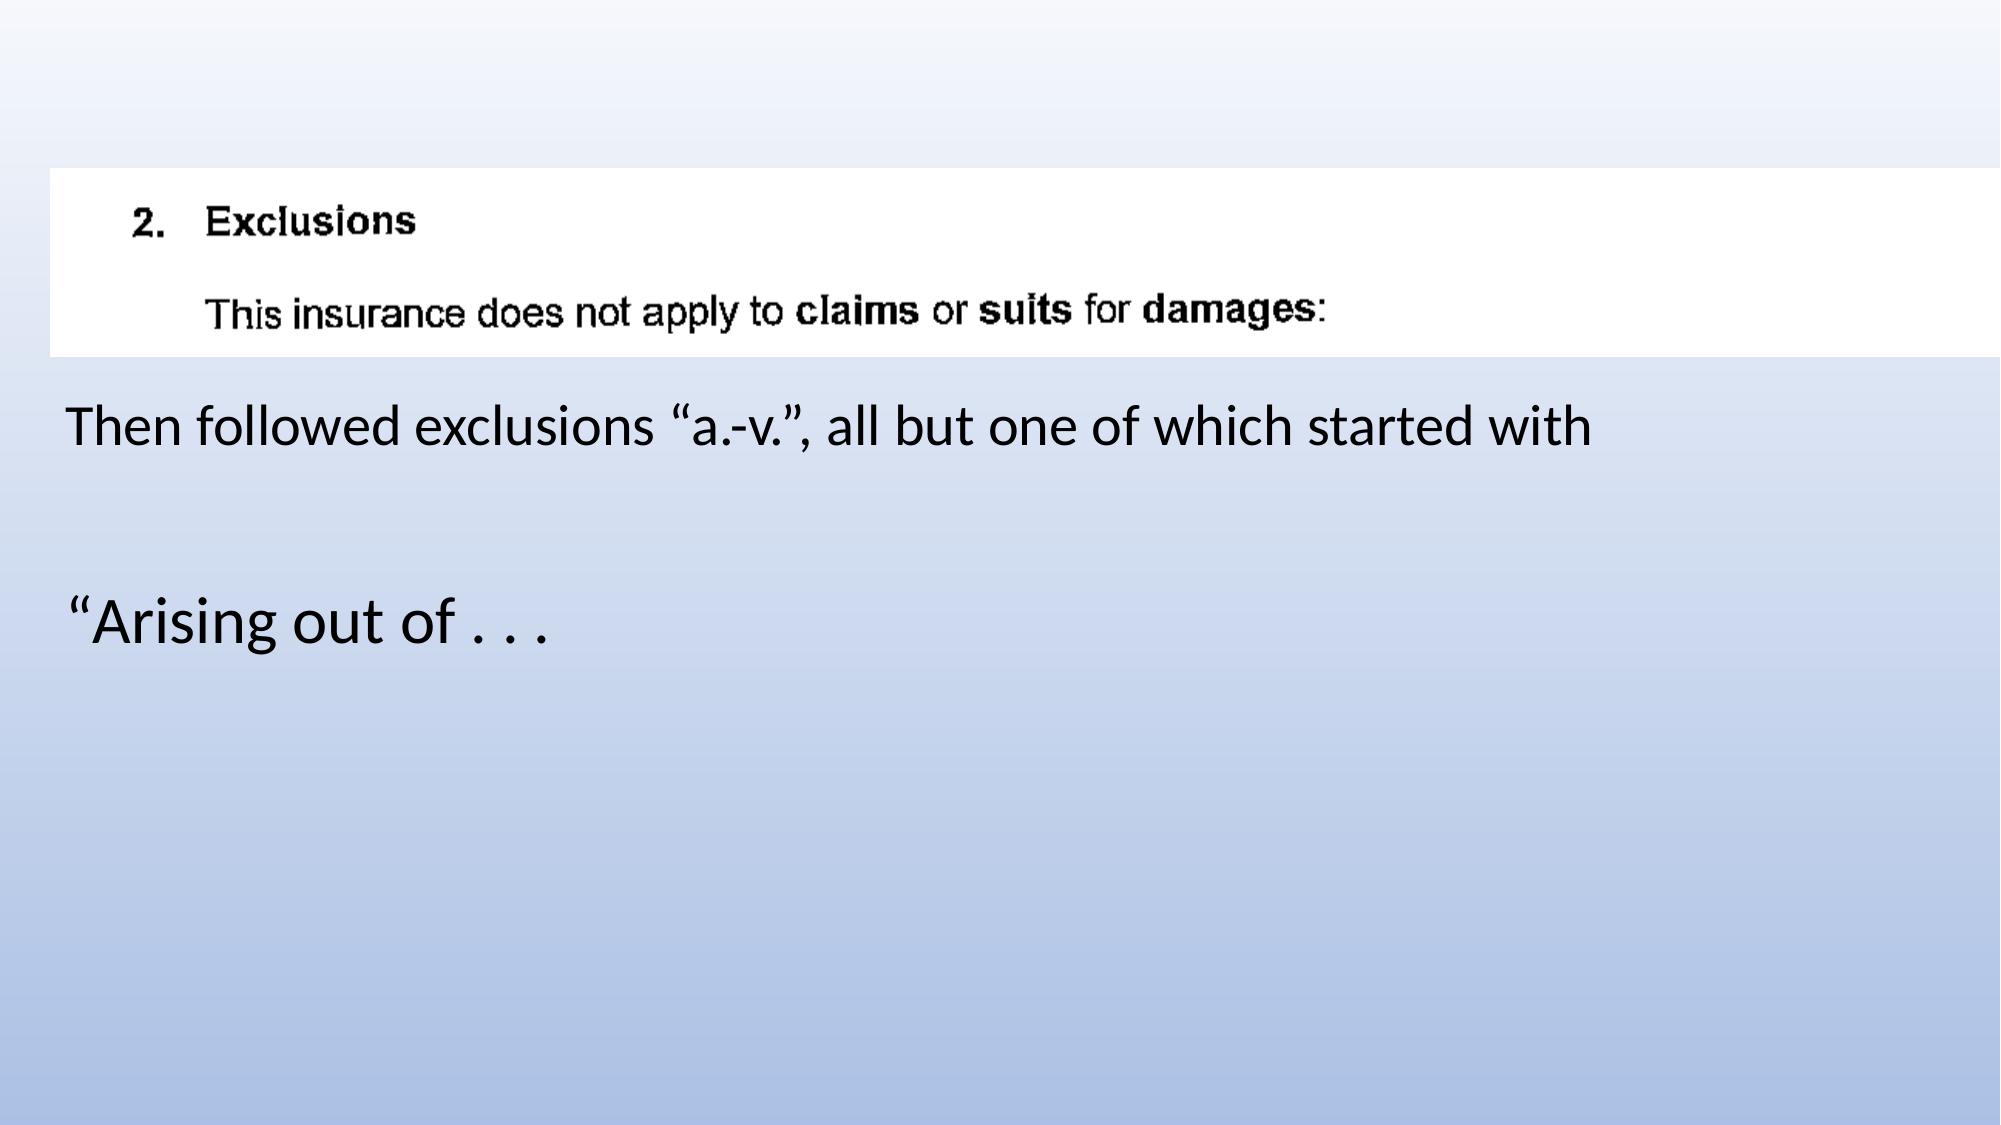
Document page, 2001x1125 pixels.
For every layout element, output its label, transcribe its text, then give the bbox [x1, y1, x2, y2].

subtitle Then followed exclusions “a.-v.”, all but one of which started with “Arising out of . . . [50, 387, 2000, 863]
picture [49, 168, 2000, 357]
